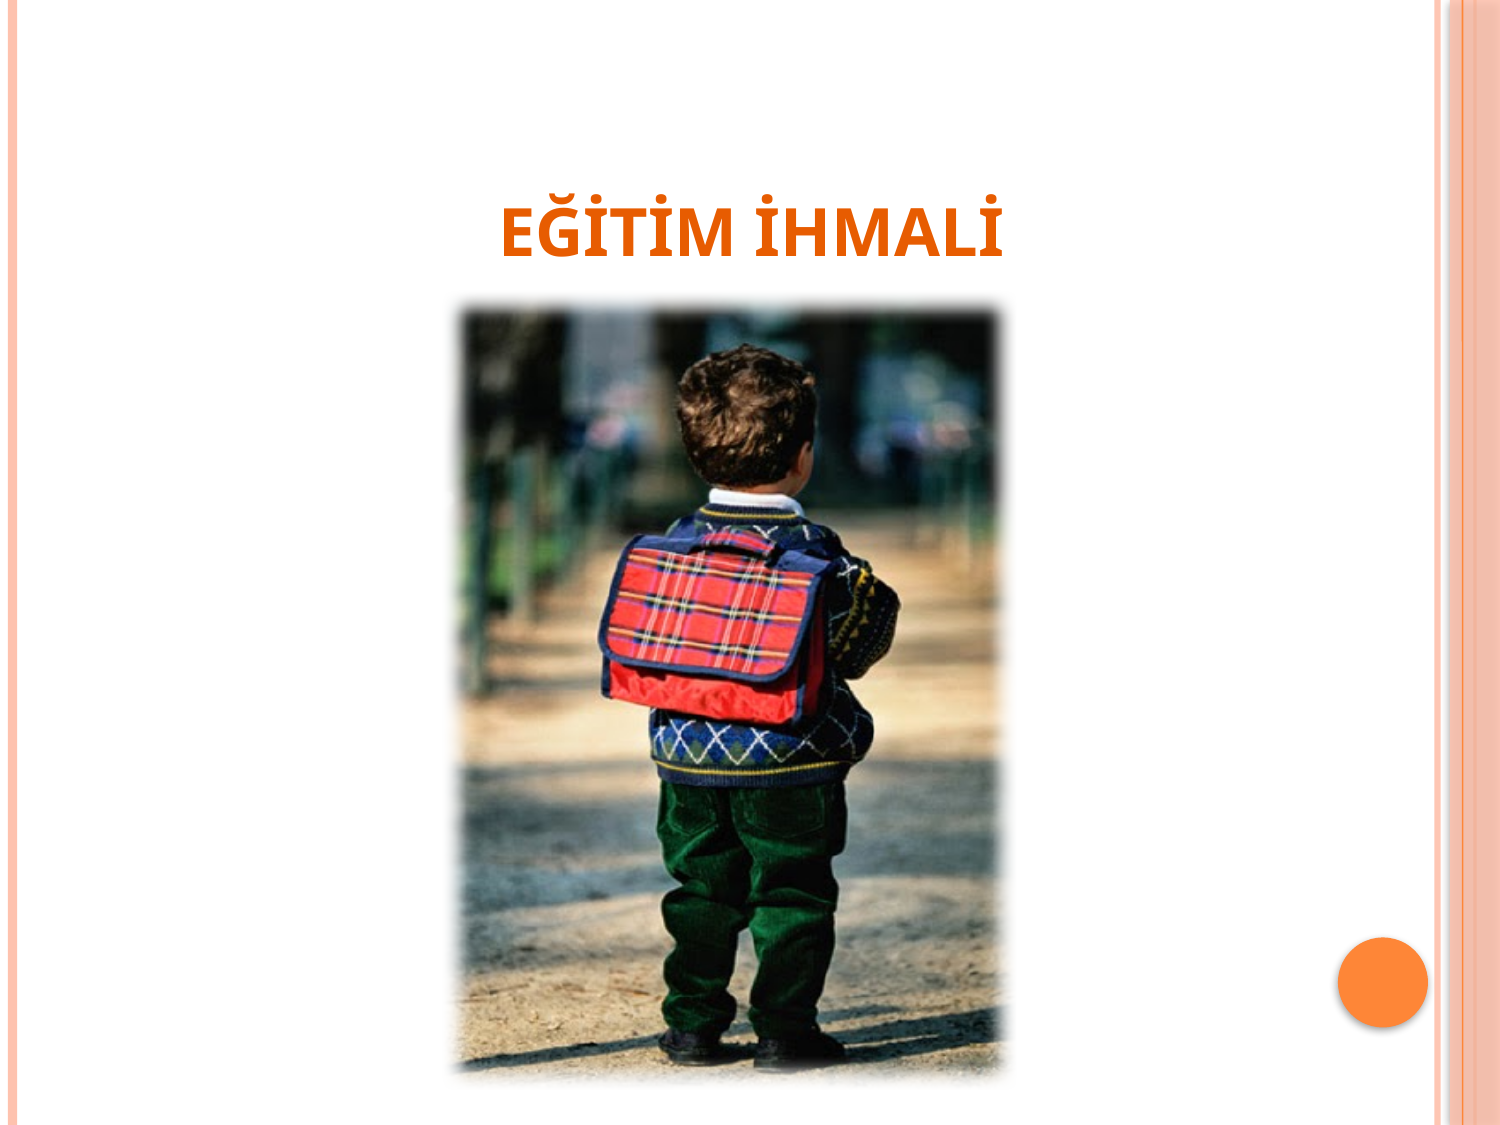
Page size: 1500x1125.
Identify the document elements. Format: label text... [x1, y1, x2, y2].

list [442, 290, 1018, 1091]
title Eğitim İhmali [76, 90, 1427, 278]
